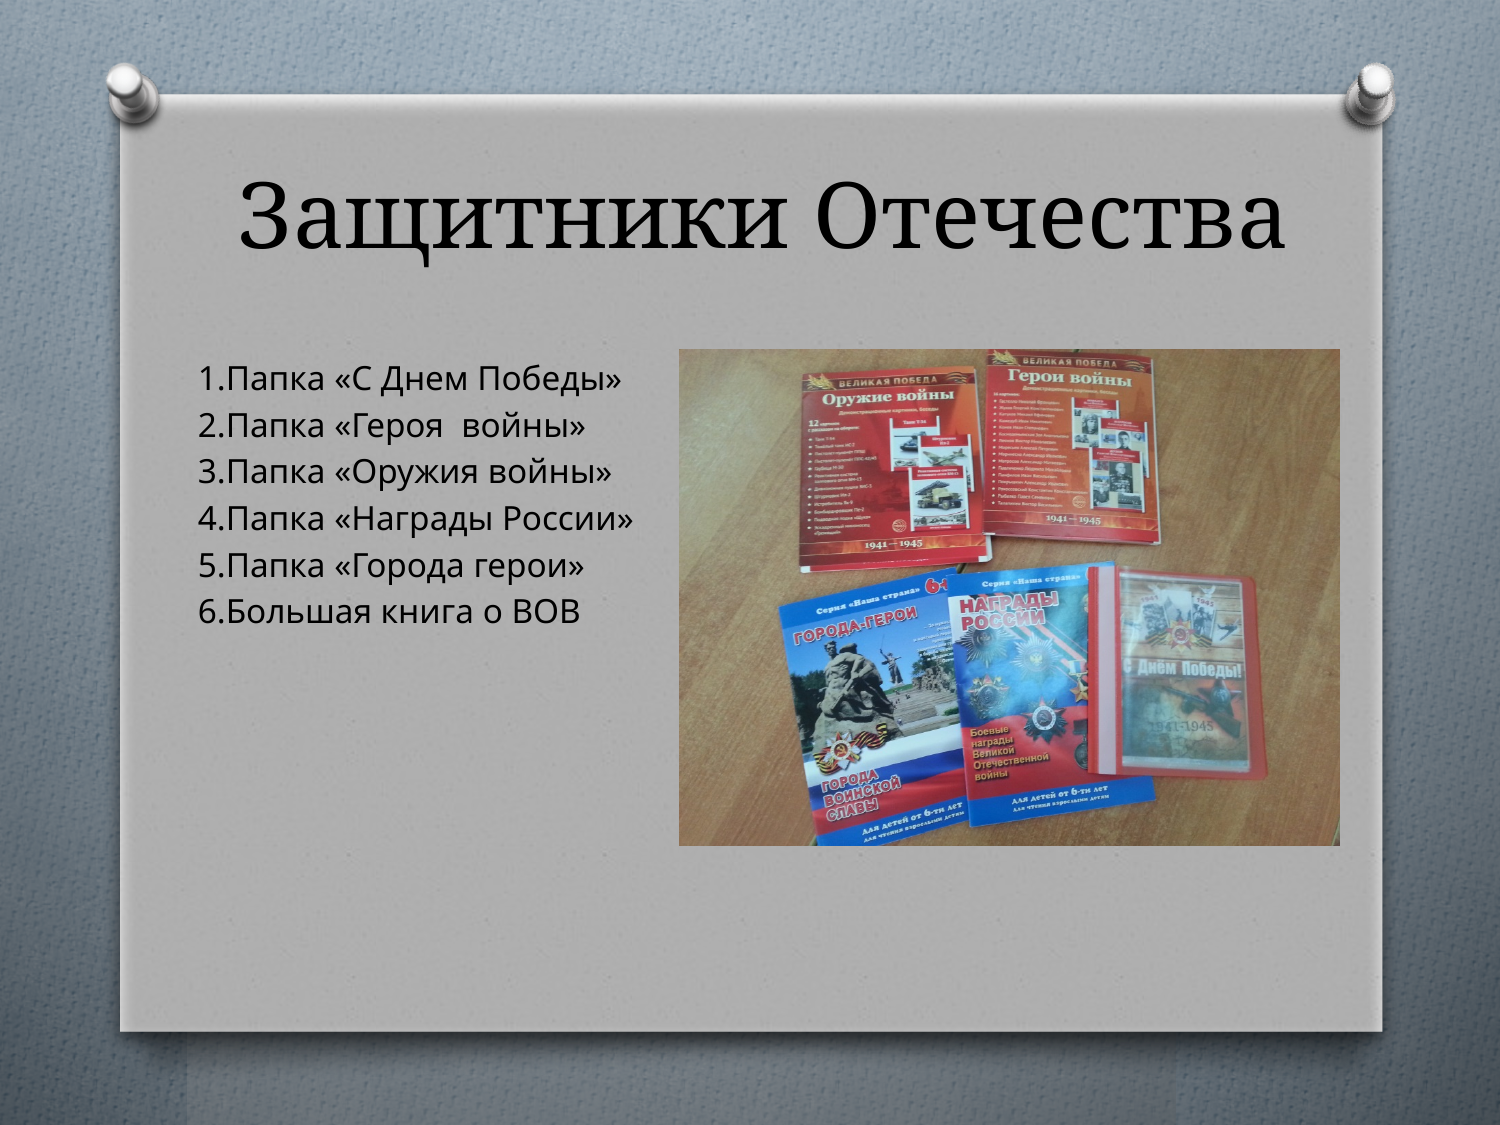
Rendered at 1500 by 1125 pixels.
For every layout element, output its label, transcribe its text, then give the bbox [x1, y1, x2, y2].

picture [1317, 35, 1439, 156]
picture [678, 349, 1340, 846]
picture [75, 31, 197, 152]
list 1.Папка «С Днем Победы» 2.Папка «Героя войны» 3.Папка «Оружия войны» 4.Папка «Награды России» 5.Папка «Города герои» 6.Большая книга о ВОВ [182, 349, 1257, 940]
title Защитники Отечества [192, 113, 1336, 311]
